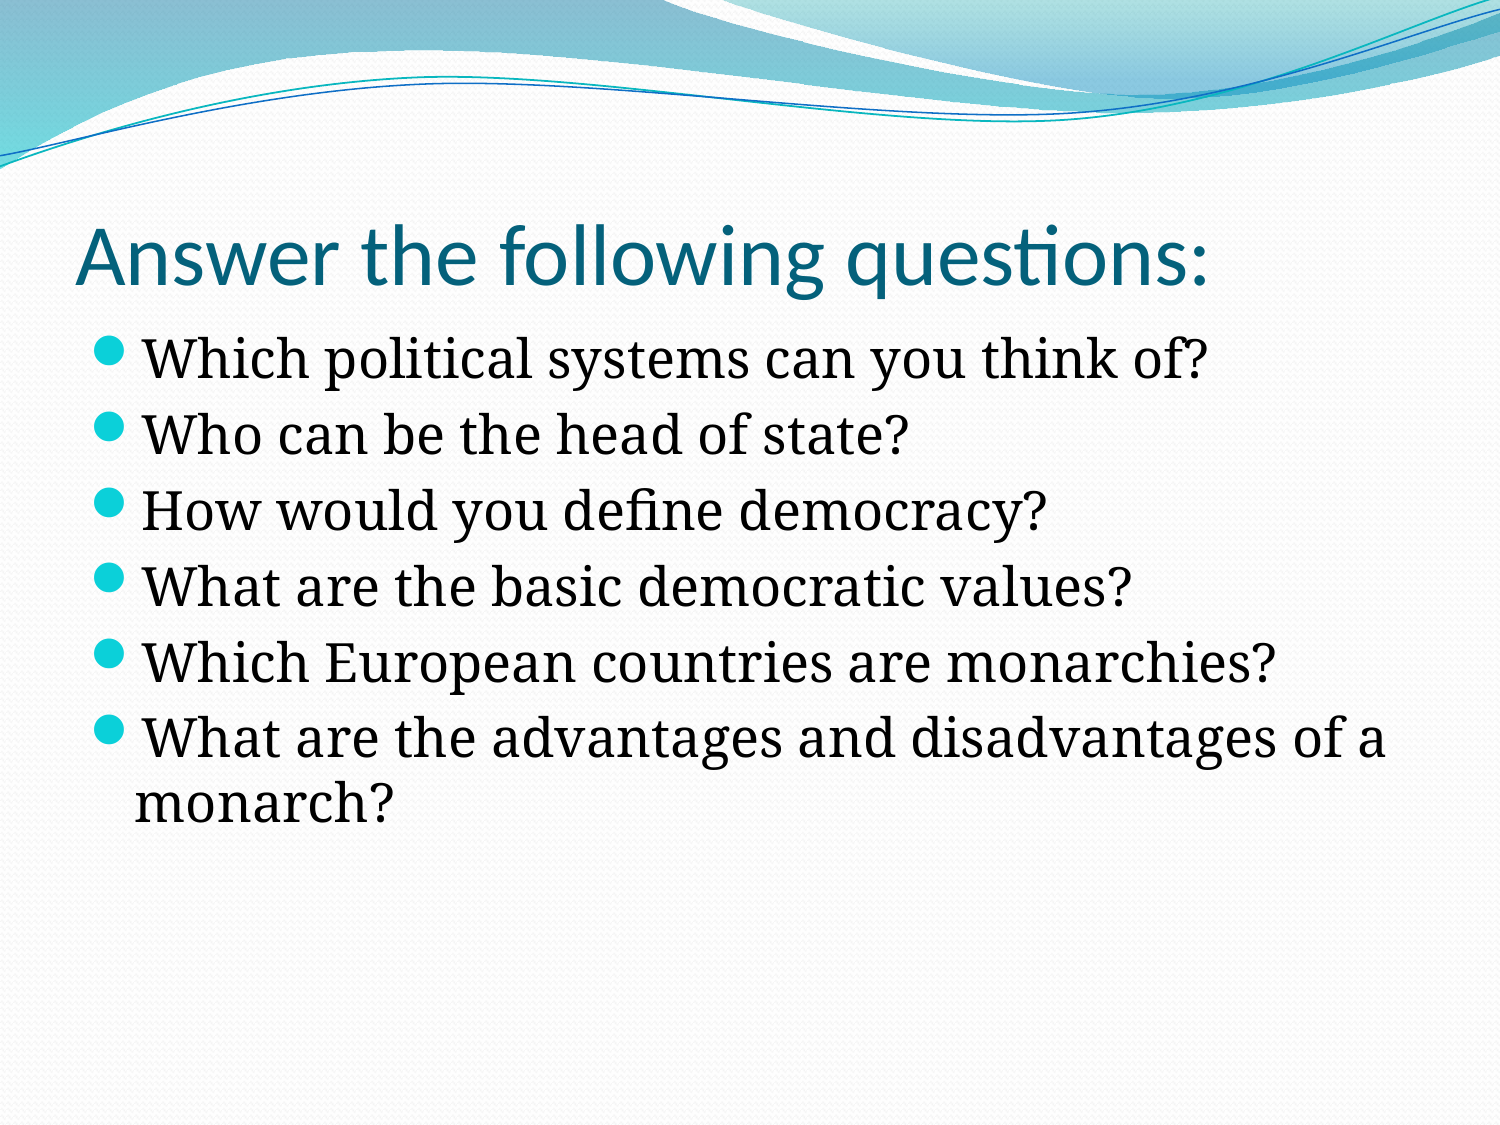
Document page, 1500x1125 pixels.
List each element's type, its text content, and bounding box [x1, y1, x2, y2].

list Which political systems can you think of? Who can be the head of state? How would you define democracy? What are the basic democratic values? Which European countries are monarchies? What are the advantages and disadvantages of a monarch? [75, 317, 1425, 1038]
title Answer the following questions: [75, 115, 1425, 303]
